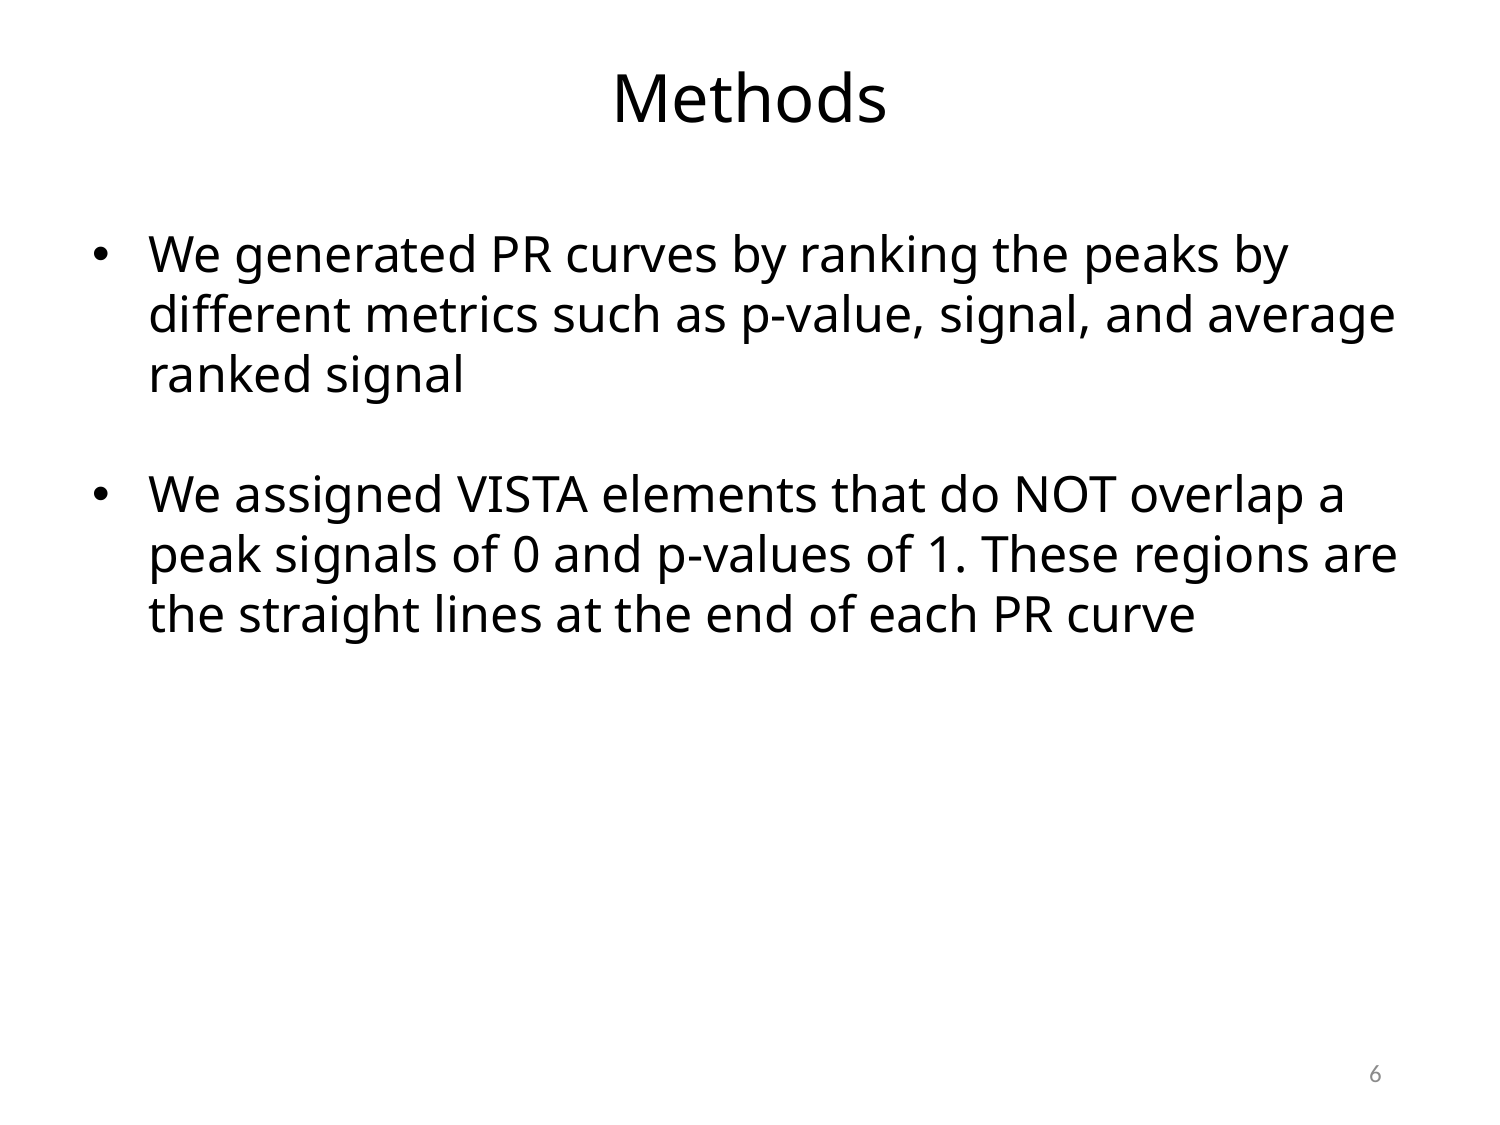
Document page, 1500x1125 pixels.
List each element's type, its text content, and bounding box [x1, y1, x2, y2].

text_box Methods [0, 48, 1500, 144]
slide_number 6 [1059, 1042, 1397, 1103]
text_box We generated PR curves by ranking the peaks by different metrics such as p-value, signal, and average ranked signal We assigned VISTA elements that do NOT overlap a peak signals of 0 and p-values of 1. These regions are the straight lines at the end of each PR curve [77, 215, 1425, 891]
